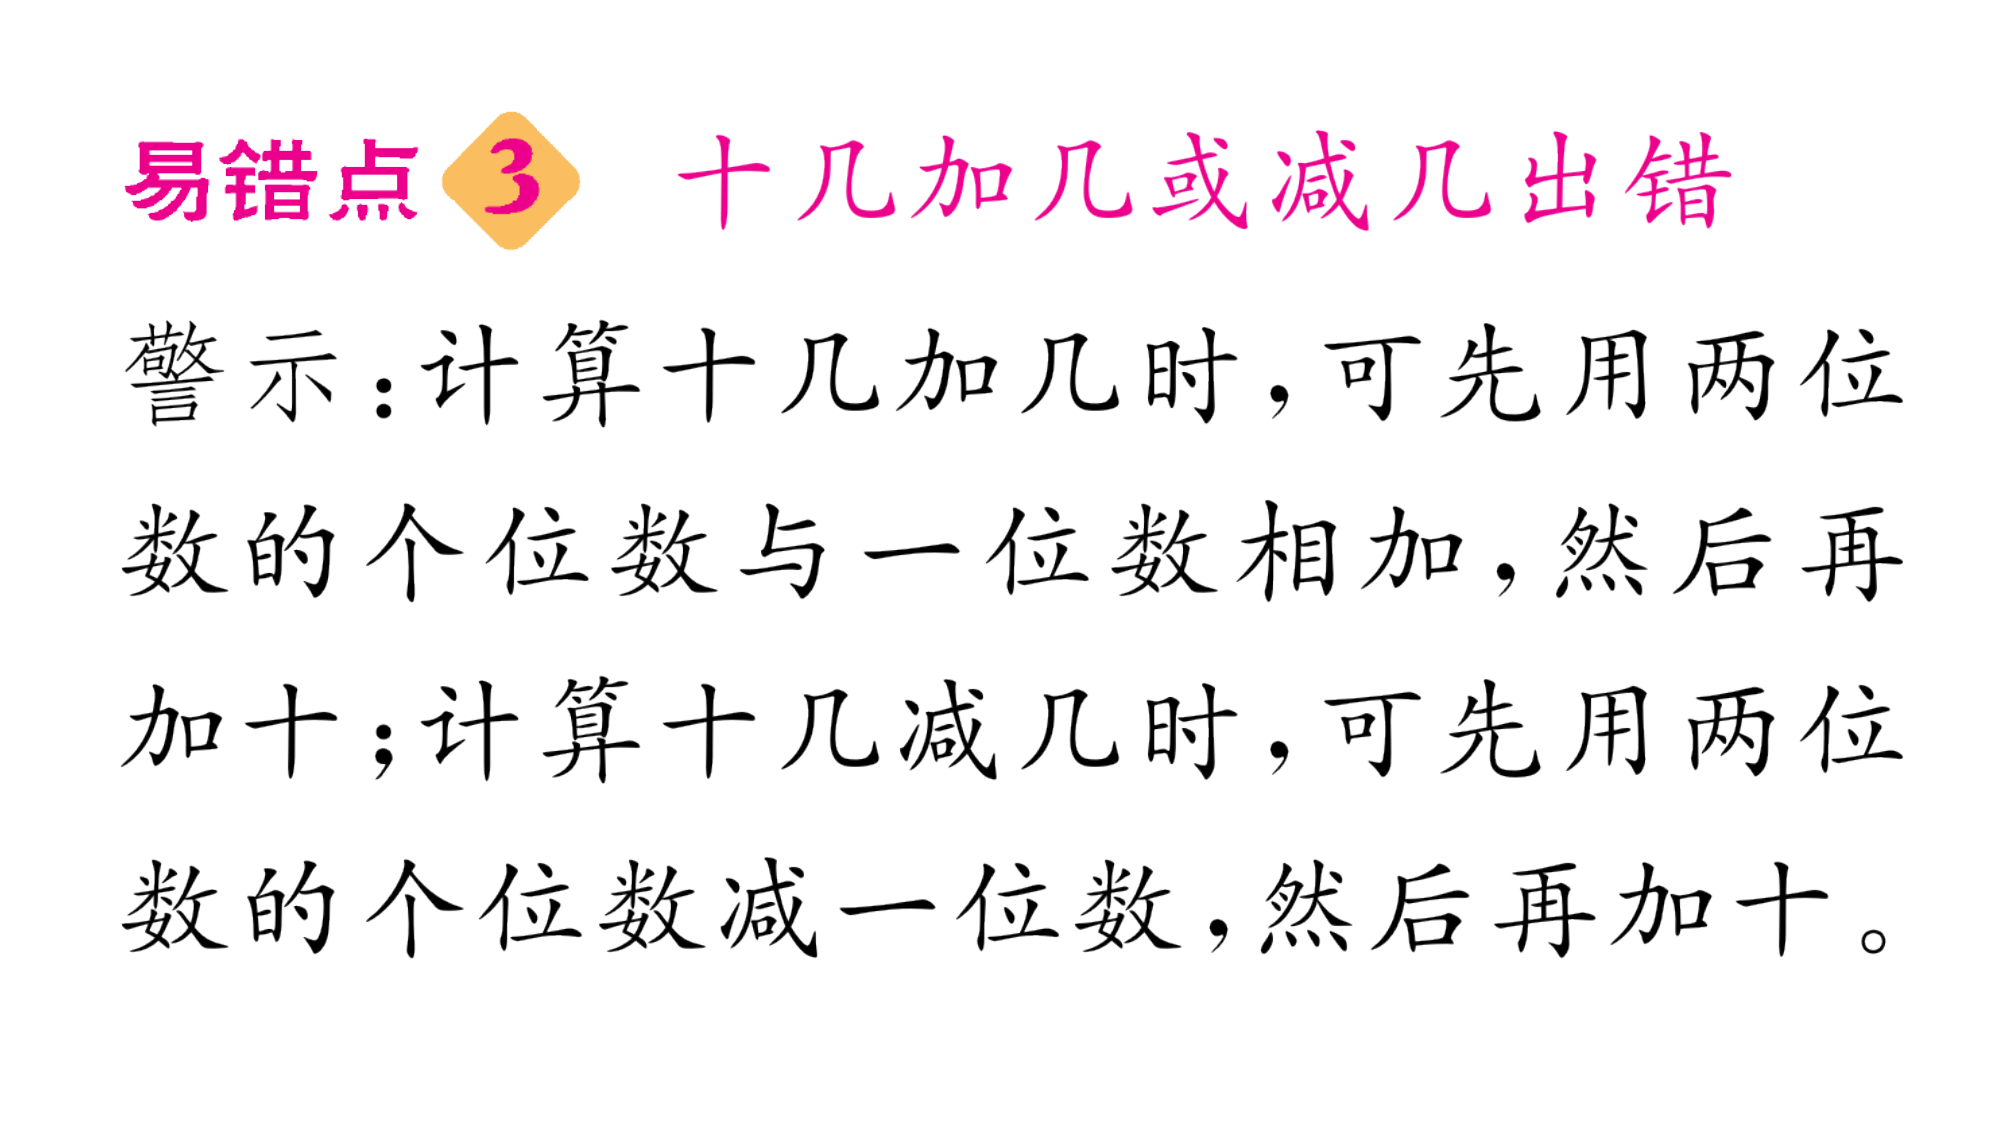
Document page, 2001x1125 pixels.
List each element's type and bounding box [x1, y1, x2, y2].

picture [113, 78, 2000, 991]
